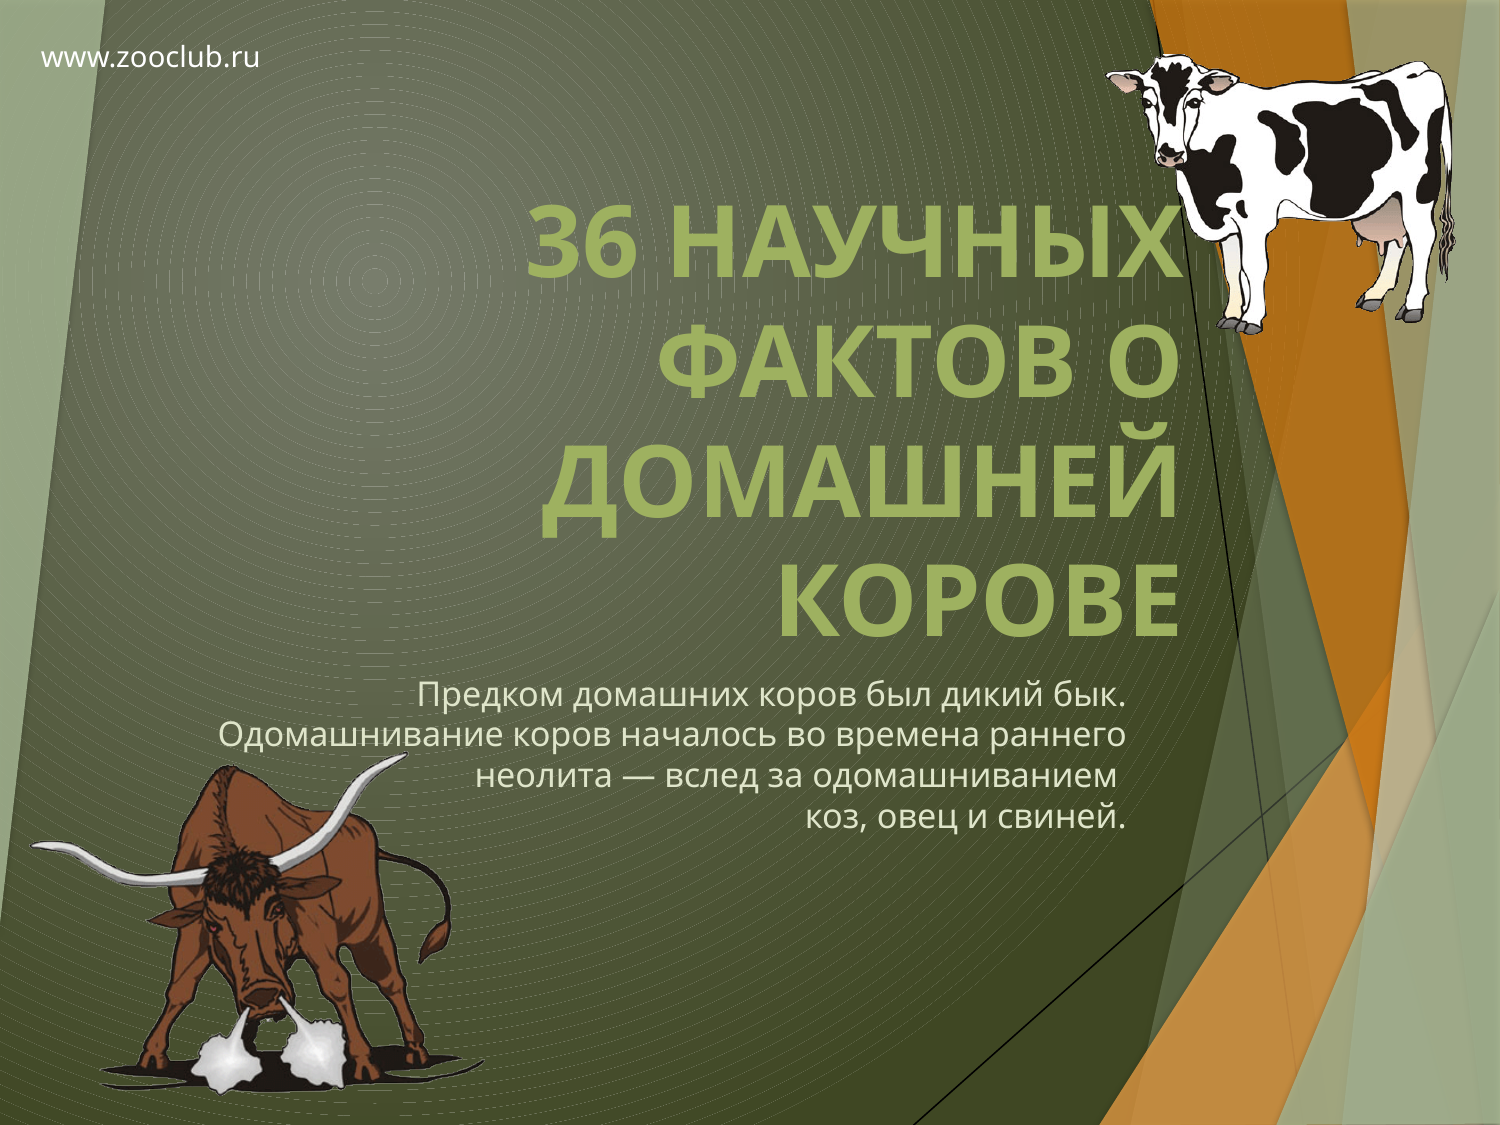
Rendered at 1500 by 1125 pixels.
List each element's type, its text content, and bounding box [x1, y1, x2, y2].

picture [1103, 53, 1457, 335]
title 36 НАУЧНЫХ ФАКТОВ О ДОМАШНЕЙ КОРОВЕ [112, 394, 1199, 665]
subtitle Предком домашних коров был дикий бык. Одомашнивание коров началось во времена раннего неолита — вслед за одомашниванием коз, овец и свиней. [185, 664, 1142, 845]
picture [28, 750, 485, 1097]
text_box www.zooclub.ru [26, 30, 276, 81]
